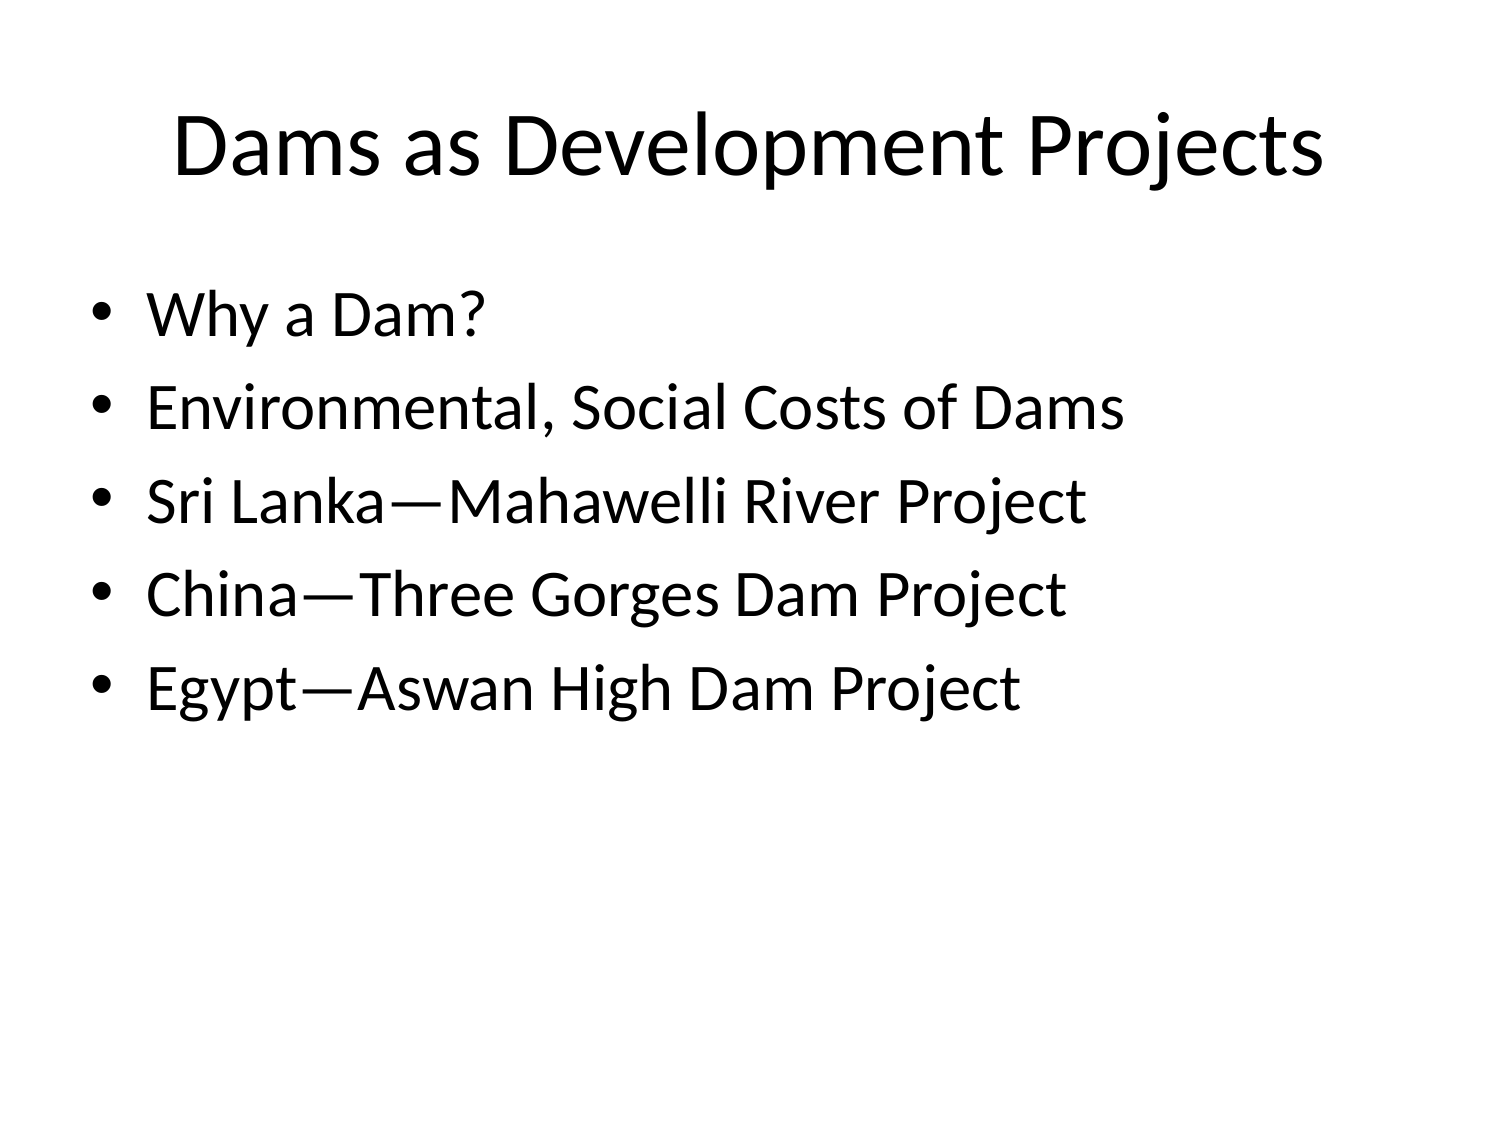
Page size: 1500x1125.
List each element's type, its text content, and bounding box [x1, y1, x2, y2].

title Dams as Development Projects [75, 45, 1425, 233]
list Why a Dam? Environmental, Social Costs of Dams Sri Lanka—Mahawelli River Project China—Three Gorges Dam Project Egypt—Aswan High Dam Project [75, 262, 1425, 1005]
